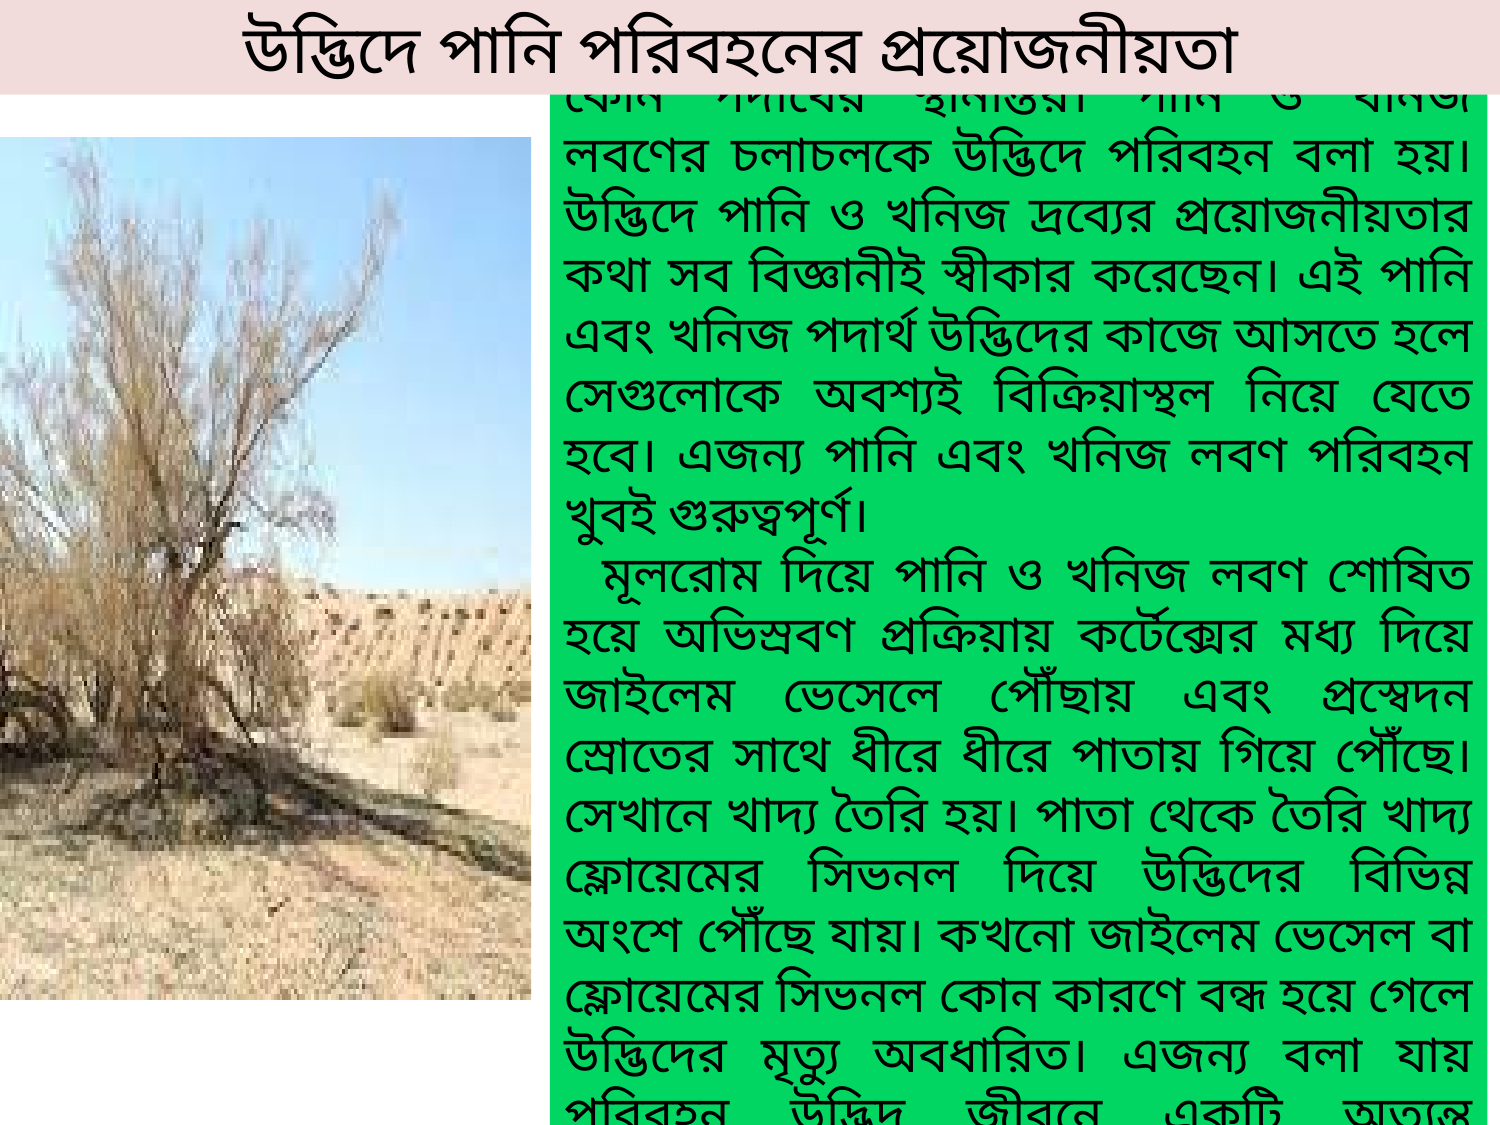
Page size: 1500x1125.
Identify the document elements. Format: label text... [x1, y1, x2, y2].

text_box উদ্ভিদে পানি পরিবহনের প্রয়োজনীয়তা [0, 0, 1500, 95]
text_box পরিবহন অর্থ একস্থান থেকে অন্য স্থানে কোন পদার্থের স্থানান্তর। পানি ও খনিজ লবণের চলাচলকে উদ্ভিদে পরিবহন বলা হয়। উদ্ভিদে পানি ও খনিজ দ্রব্যের প্রয়োজনীয়তার কথা সব বিজ্ঞানীই স্বীকার করেছেন। এই পানি এবং খনিজ পদার্থ উদ্ভিদের কাজে আসতে হলে সেগুলোকে অবশ্যই বিক্রিয়াস্থল নিয়ে যেতে হবে। এজন্য পানি এবং খনিজ লবণ পরিবহন খুবই গুরুত্বপূর্ণ। মূলরোম দিয়ে পানি ও খনিজ লবণ শোষিত হয়ে অভিস্রবণ প্রক্রিয়ায় কর্টেক্সের মধ্য দিয়ে জাইলেম ভেসেলে পৌঁছায় এবং প্রস্বেদন স্রোতের সাথে ধীরে ধীরে পাতায় গিয়ে পৌঁছে। সেখানে খাদ্য তৈরি হয়। পাতা থেকে তৈরি খাদ্য ফ্লোয়েমের সিভনল দিয়ে উদ্ভিদের বিভিন্ন অংশে পৌঁছে যায়। কখনো জাইলেম ভেসেল বা ফ্লোয়েমের সিভনল কোন কারণে বন্ধ হয়ে গেলে উদ্ভিদের মৃত্যু অবধারিত। এজন্য বলা যায় পরিবহন উদ্ভিদ জীবনে একটি অত্যন্ত গুরুত্বপূর্ণ কার্যক্রম। [549, 95, 1488, 1125]
picture [0, 137, 532, 1001]
